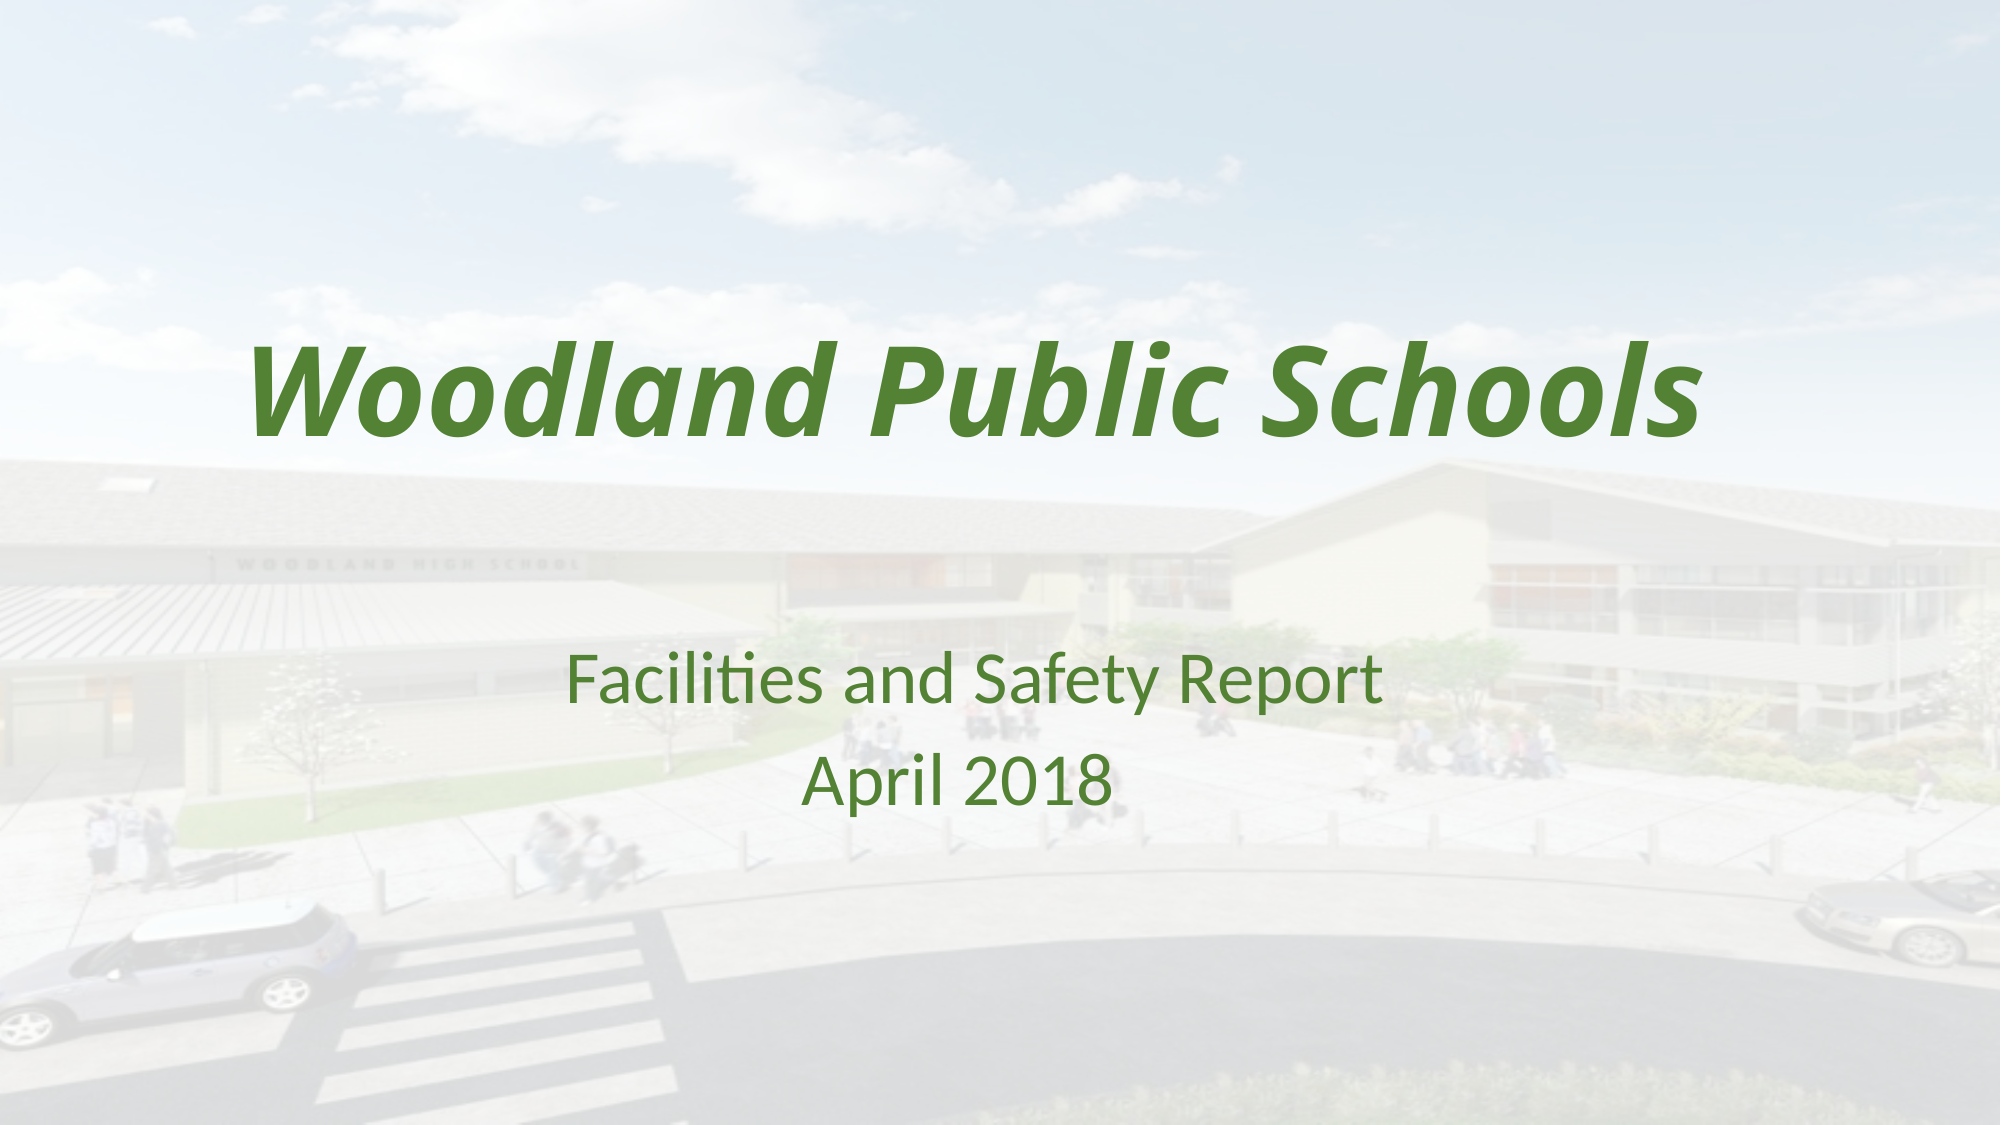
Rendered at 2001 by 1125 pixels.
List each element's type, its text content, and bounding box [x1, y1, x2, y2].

subtitle Facilities and Safety Report April 2018 [225, 631, 1726, 903]
title Woodland Public Schools [200, 80, 1750, 472]
